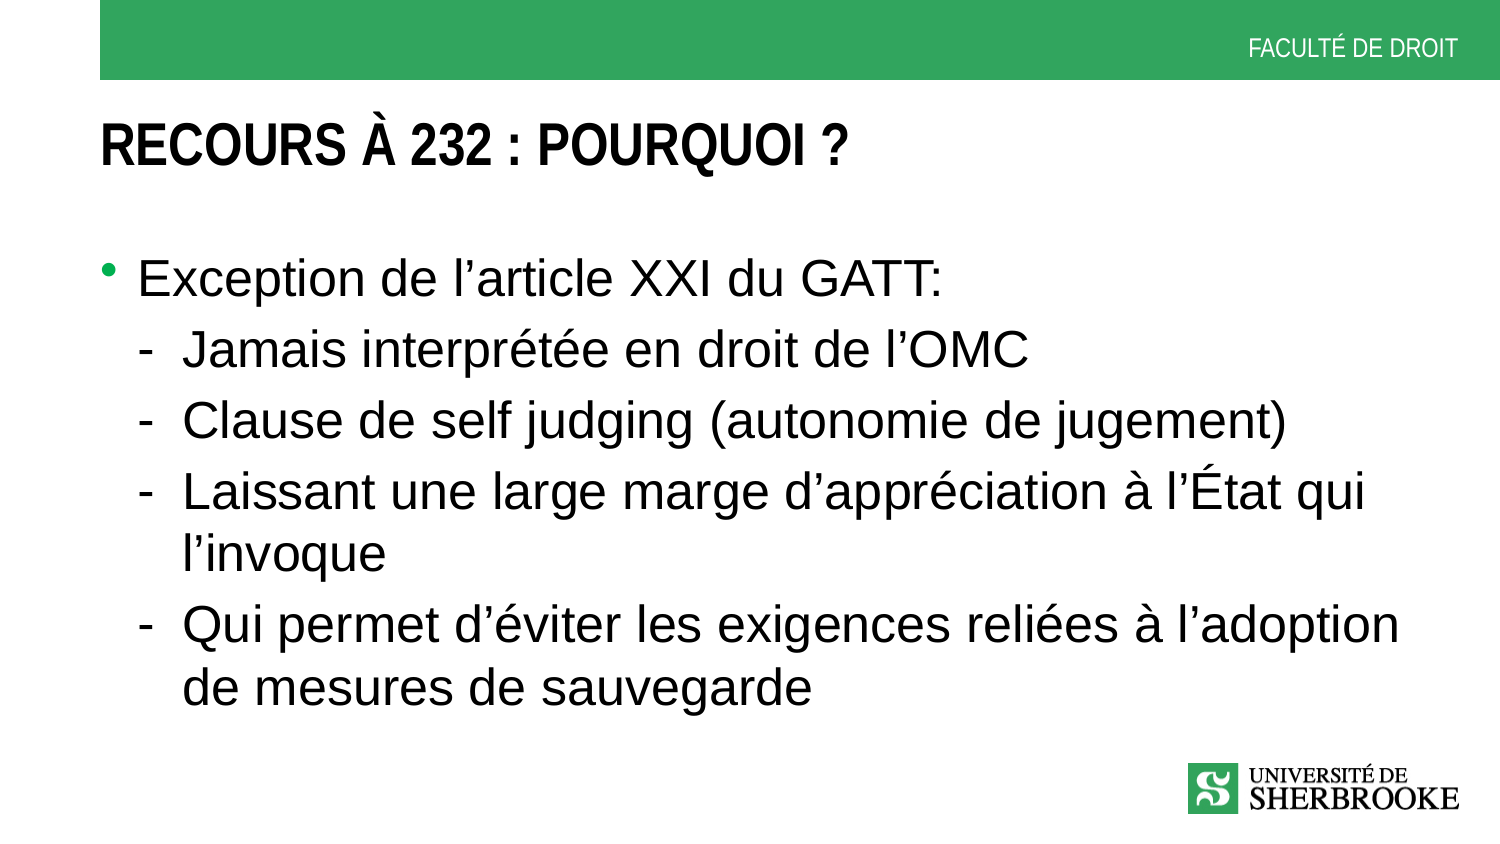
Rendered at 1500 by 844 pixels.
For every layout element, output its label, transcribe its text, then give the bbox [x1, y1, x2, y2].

picture [100, 0, 1500, 80]
list Exception de l’article XXI du GATT: Jamais interprétée en droit de l’OMC Clause de self judging (autonomie de jugement) Laissant une large marge d’appréciation à l’État qui l’invoque Qui permet d’éviter les exigences reliées à l’adoption de mesures de sauvegarde [100, 244, 1459, 776]
title Recours à 232 : pourquoi ? [100, 104, 1459, 190]
picture [1188, 776, 1459, 814]
